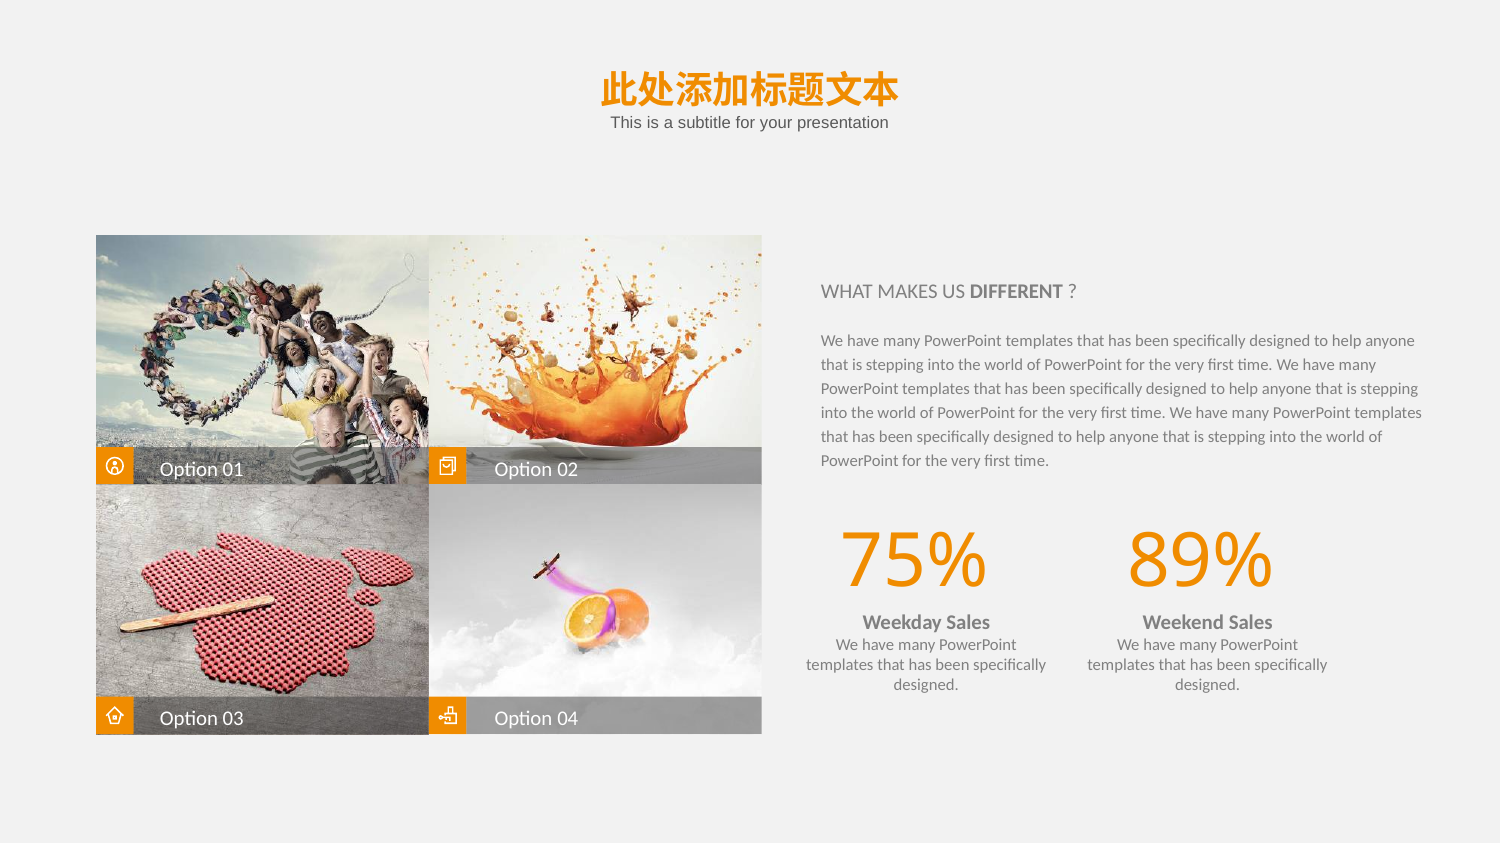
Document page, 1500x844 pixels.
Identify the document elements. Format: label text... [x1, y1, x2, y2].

text_box 75% [825, 504, 1004, 608]
text_box 89% [1112, 504, 1291, 608]
text_box [466, 447, 762, 484]
text_box [96, 696, 133, 735]
text_box [428, 696, 466, 735]
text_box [438, 706, 458, 725]
text_box [96, 484, 428, 696]
text_box Weekend Sales We have many PowerPoint templates that has been specifically designed. [1083, 608, 1332, 694]
text_box [96, 235, 428, 447]
text_box WHAT MAKES US DIFFERENT ? We have many PowerPoint templates that has been specifically designed to help anyone that is stepping into the world of PowerPoint for the very first time. We have many PowerPoint templates that has been specifically designed to help anyone that is stepping into the world of PowerPoint for the very first time. We have many PowerPoint templates that has been specifically designed to help anyone that is stepping into the world of PowerPoint for the very first time. [820, 272, 1424, 470]
text_box This is a subtitle for your presentation [602, 112, 898, 133]
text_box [105, 456, 125, 476]
text_box [133, 447, 428, 484]
text_box Option 03 [145, 697, 259, 738]
text_box [428, 235, 762, 447]
text_box 此处添加标题文本 [567, 58, 933, 119]
text_box [466, 696, 762, 735]
text_box [428, 484, 762, 696]
text_box Weekday Sales We have many PowerPoint templates that has been specifically designed. [802, 608, 1051, 694]
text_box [105, 705, 125, 725]
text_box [439, 456, 457, 476]
text_box Option 01 [145, 448, 259, 488]
text_box Option 04 [479, 697, 594, 738]
text_box [96, 447, 133, 484]
text_box Option 02 [479, 448, 594, 488]
text_box [428, 447, 466, 484]
text_box [133, 696, 428, 735]
